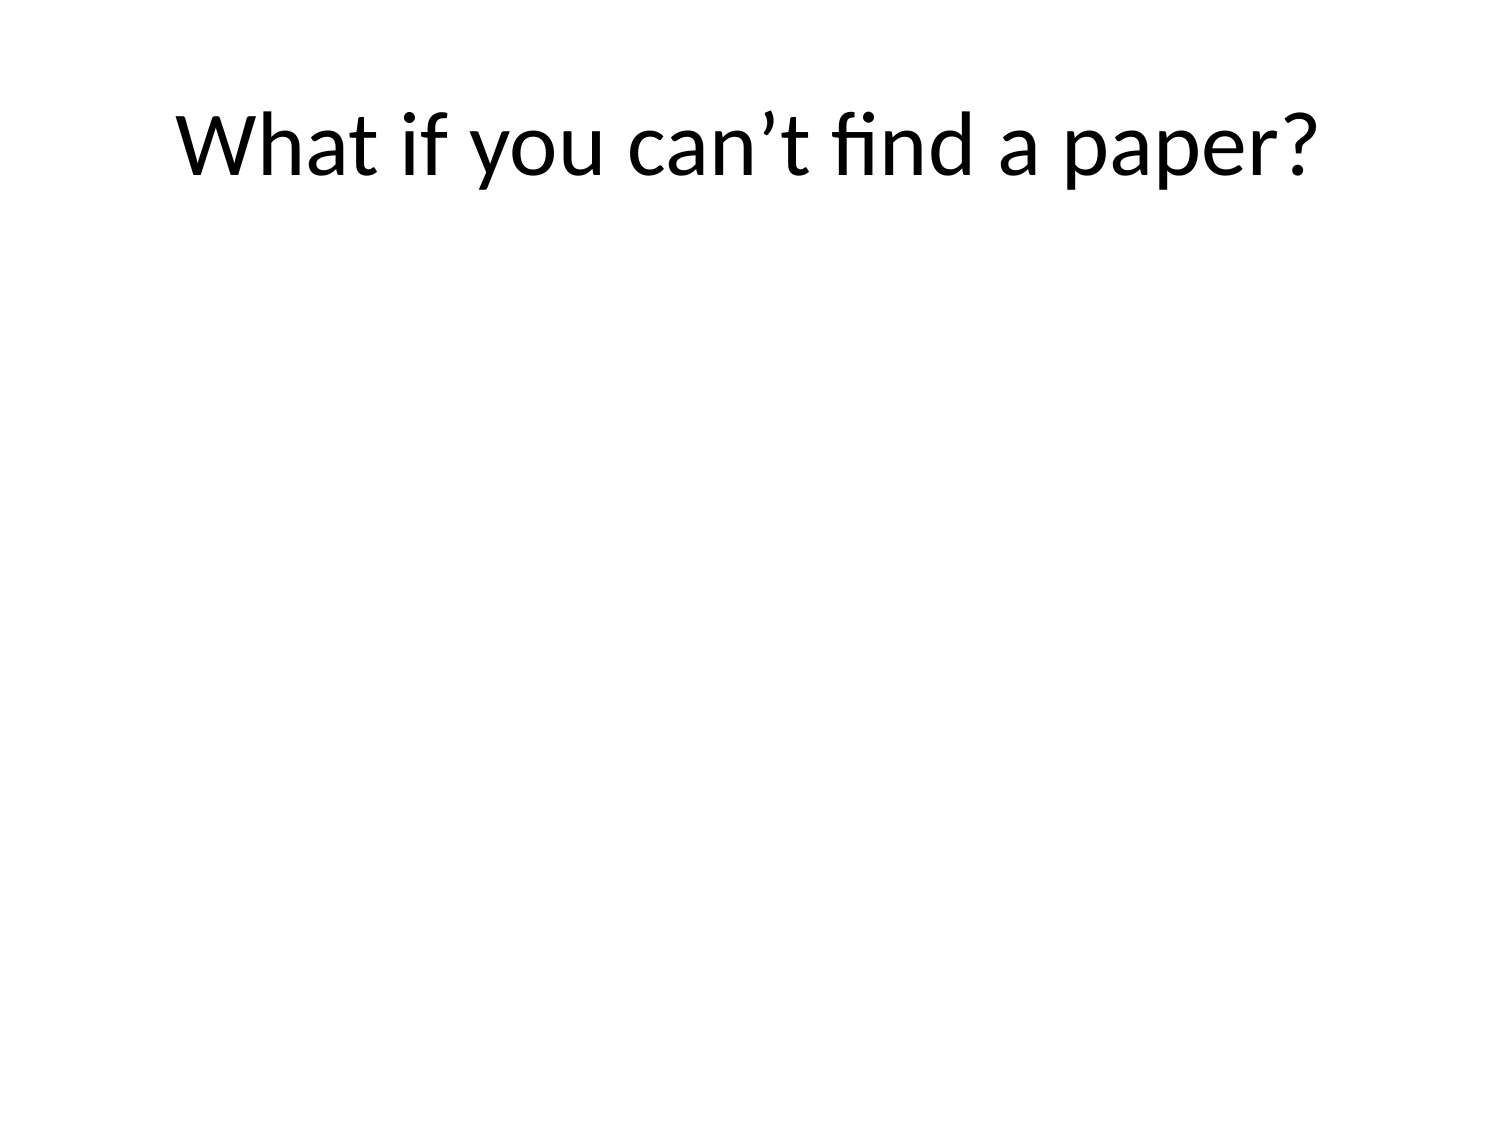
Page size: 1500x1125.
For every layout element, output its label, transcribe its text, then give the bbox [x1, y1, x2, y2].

title What if you can’t find a paper? [75, 45, 1425, 233]
